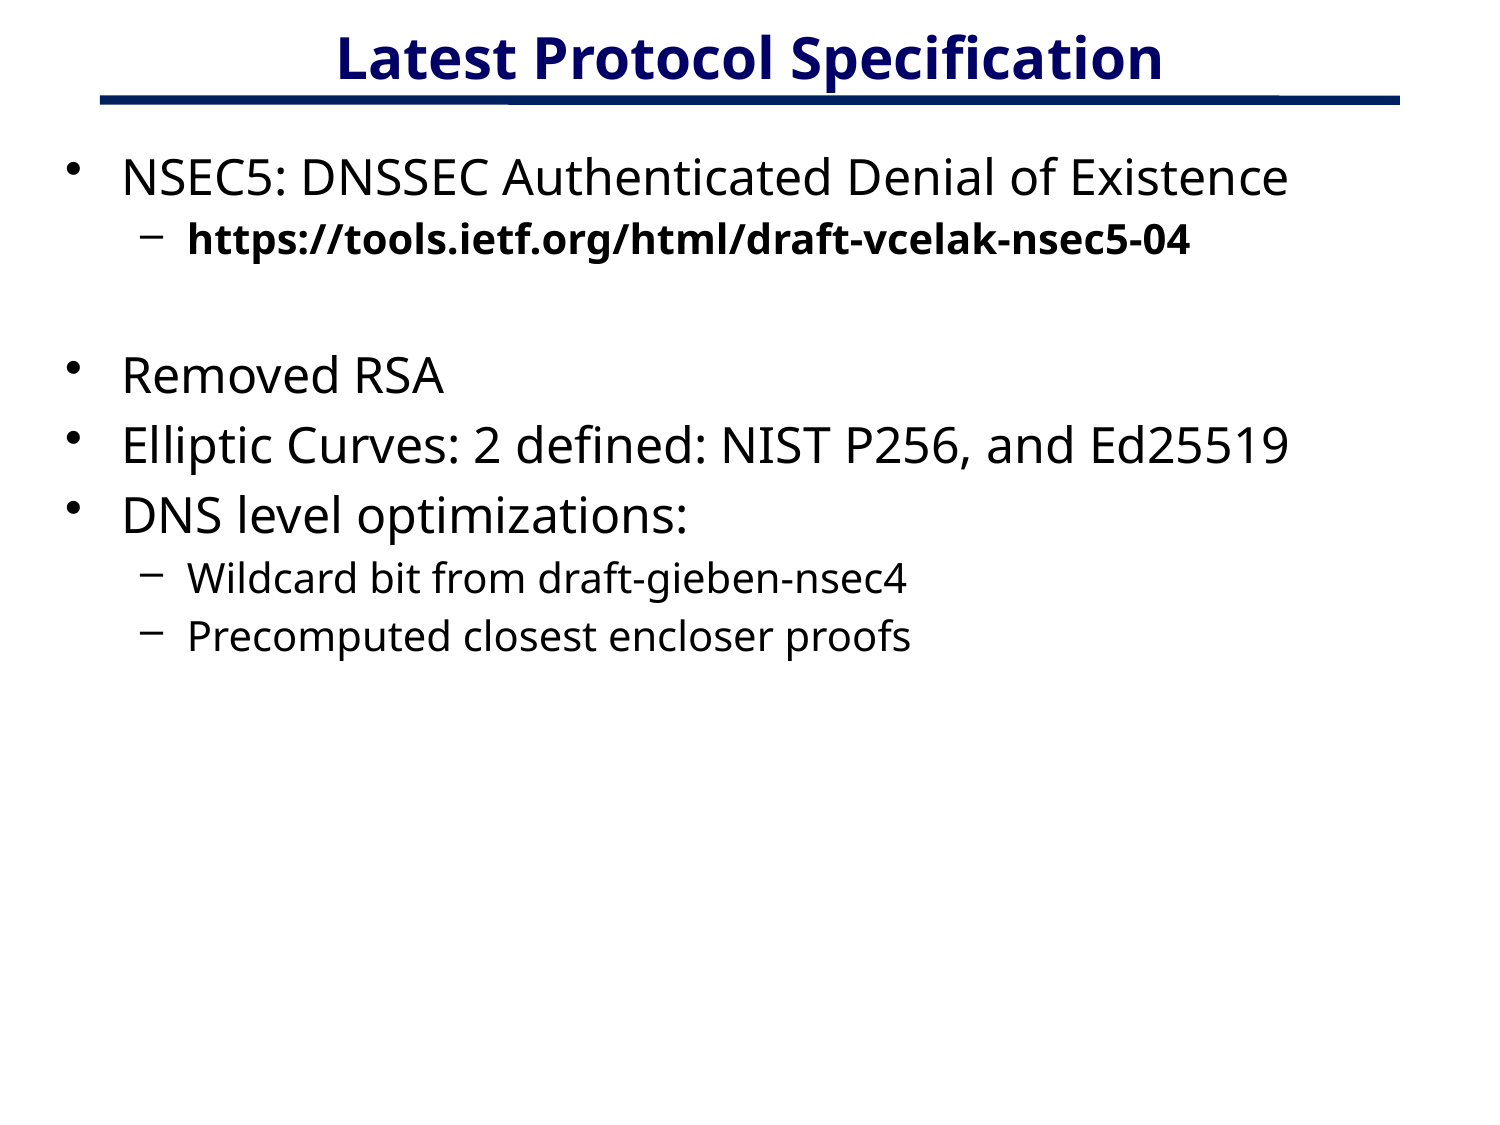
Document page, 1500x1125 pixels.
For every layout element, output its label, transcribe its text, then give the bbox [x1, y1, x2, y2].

title Latest Protocol Specification [112, 0, 1388, 113]
list NSEC5: DNSSEC Authenticated Denial of Existence https://tools.ietf.org/html/draft-vcelak-nsec5-04 Removed RSA Elliptic Curves: 2 defined: NIST P256, and Ed25519 DNS level optimizations: Wildcard bit from draft-gieben-nsec4 Precomputed closest encloser proofs [49, 137, 1438, 1038]
